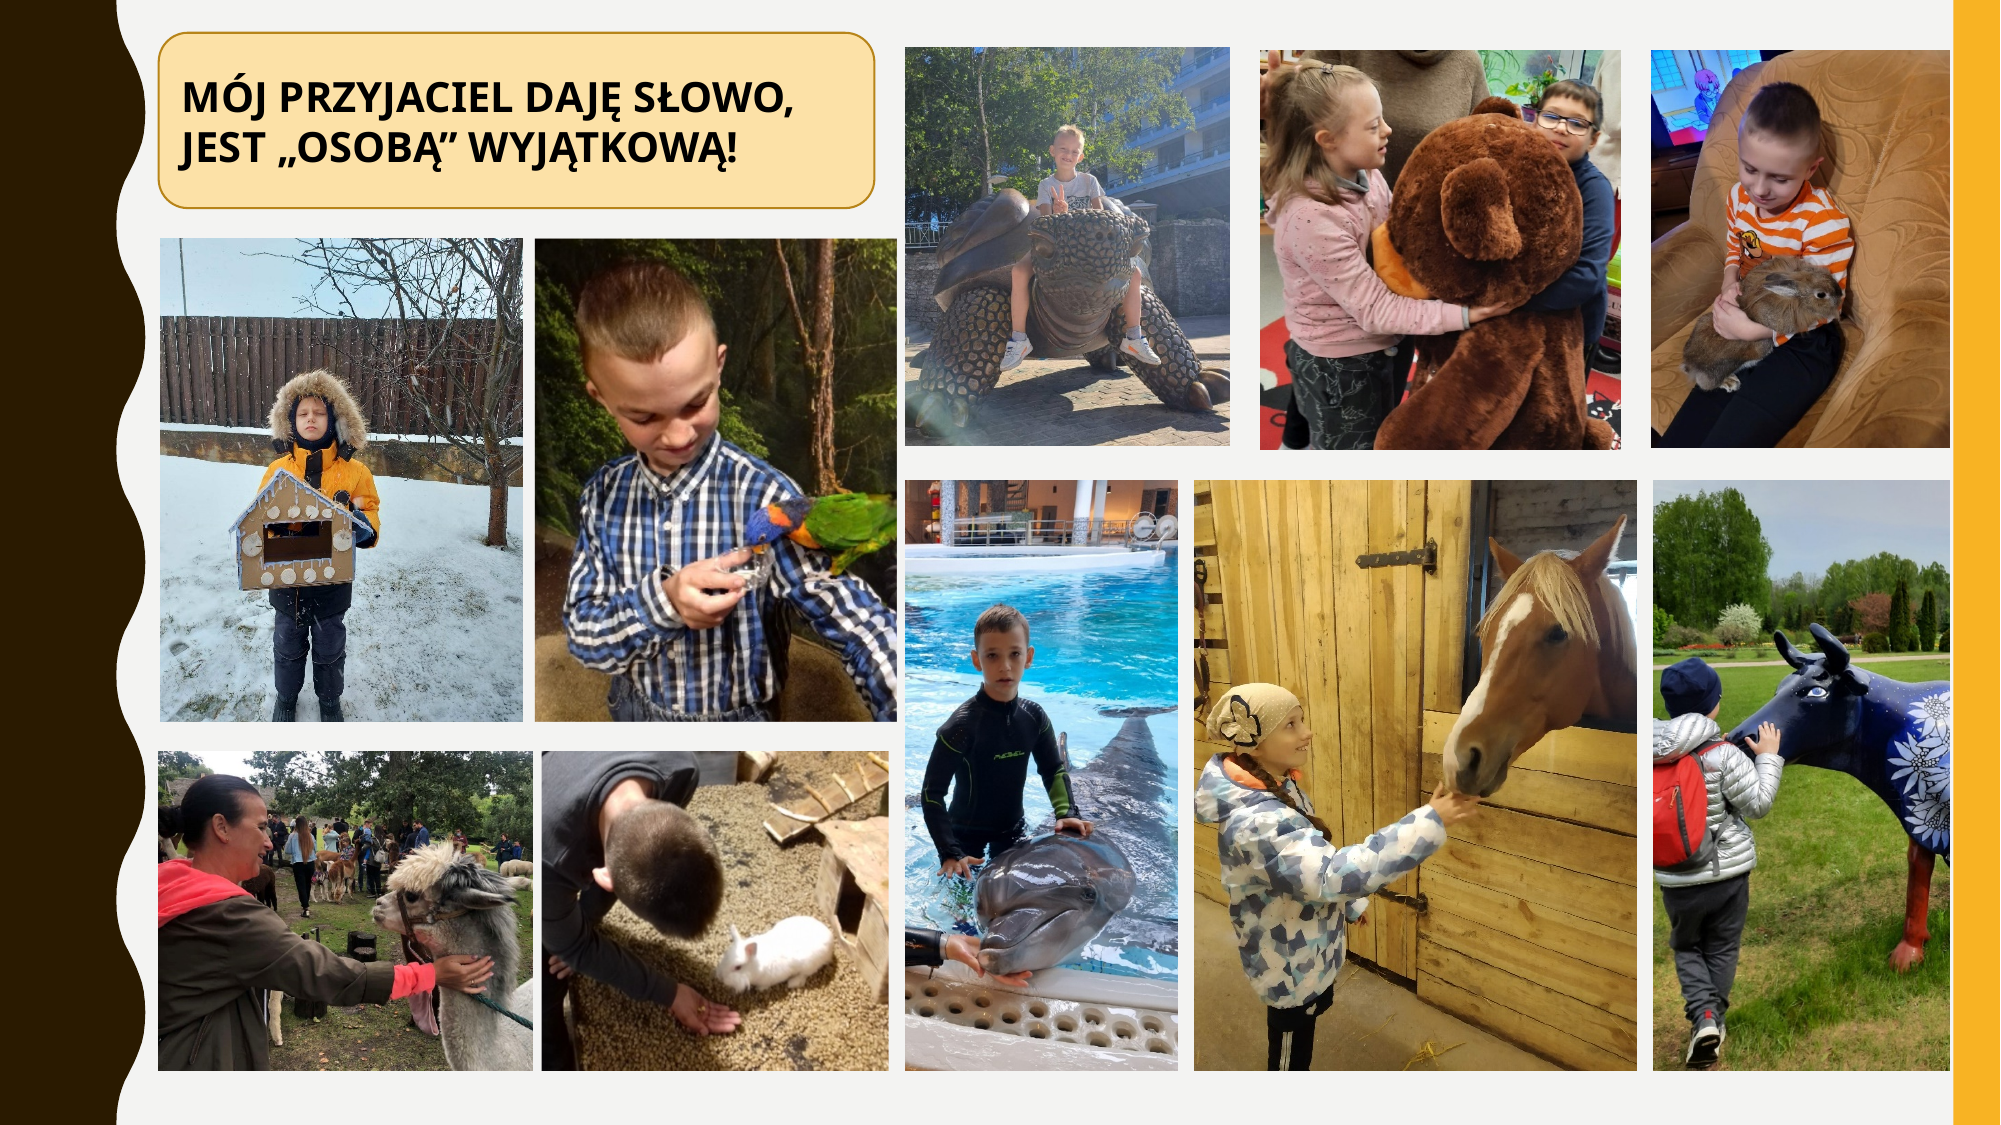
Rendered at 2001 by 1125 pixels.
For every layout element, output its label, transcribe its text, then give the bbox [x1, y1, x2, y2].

picture [541, 737, 889, 1085]
picture [1139, 673, 1151, 679]
picture [1166, 691, 1178, 696]
text_box MÓJ PRZYJACIEL DAJĘ SŁOWO, JEST „OSOBĄ” WYJĄTKOWĄ! [157, 31, 876, 210]
picture [1149, 670, 1178, 682]
picture [158, 751, 533, 1071]
picture [1653, 480, 1950, 1071]
picture [1260, 50, 1621, 450]
picture [160, 47, 1230, 1071]
picture [1193, 480, 1637, 1071]
picture [1651, 50, 1950, 449]
